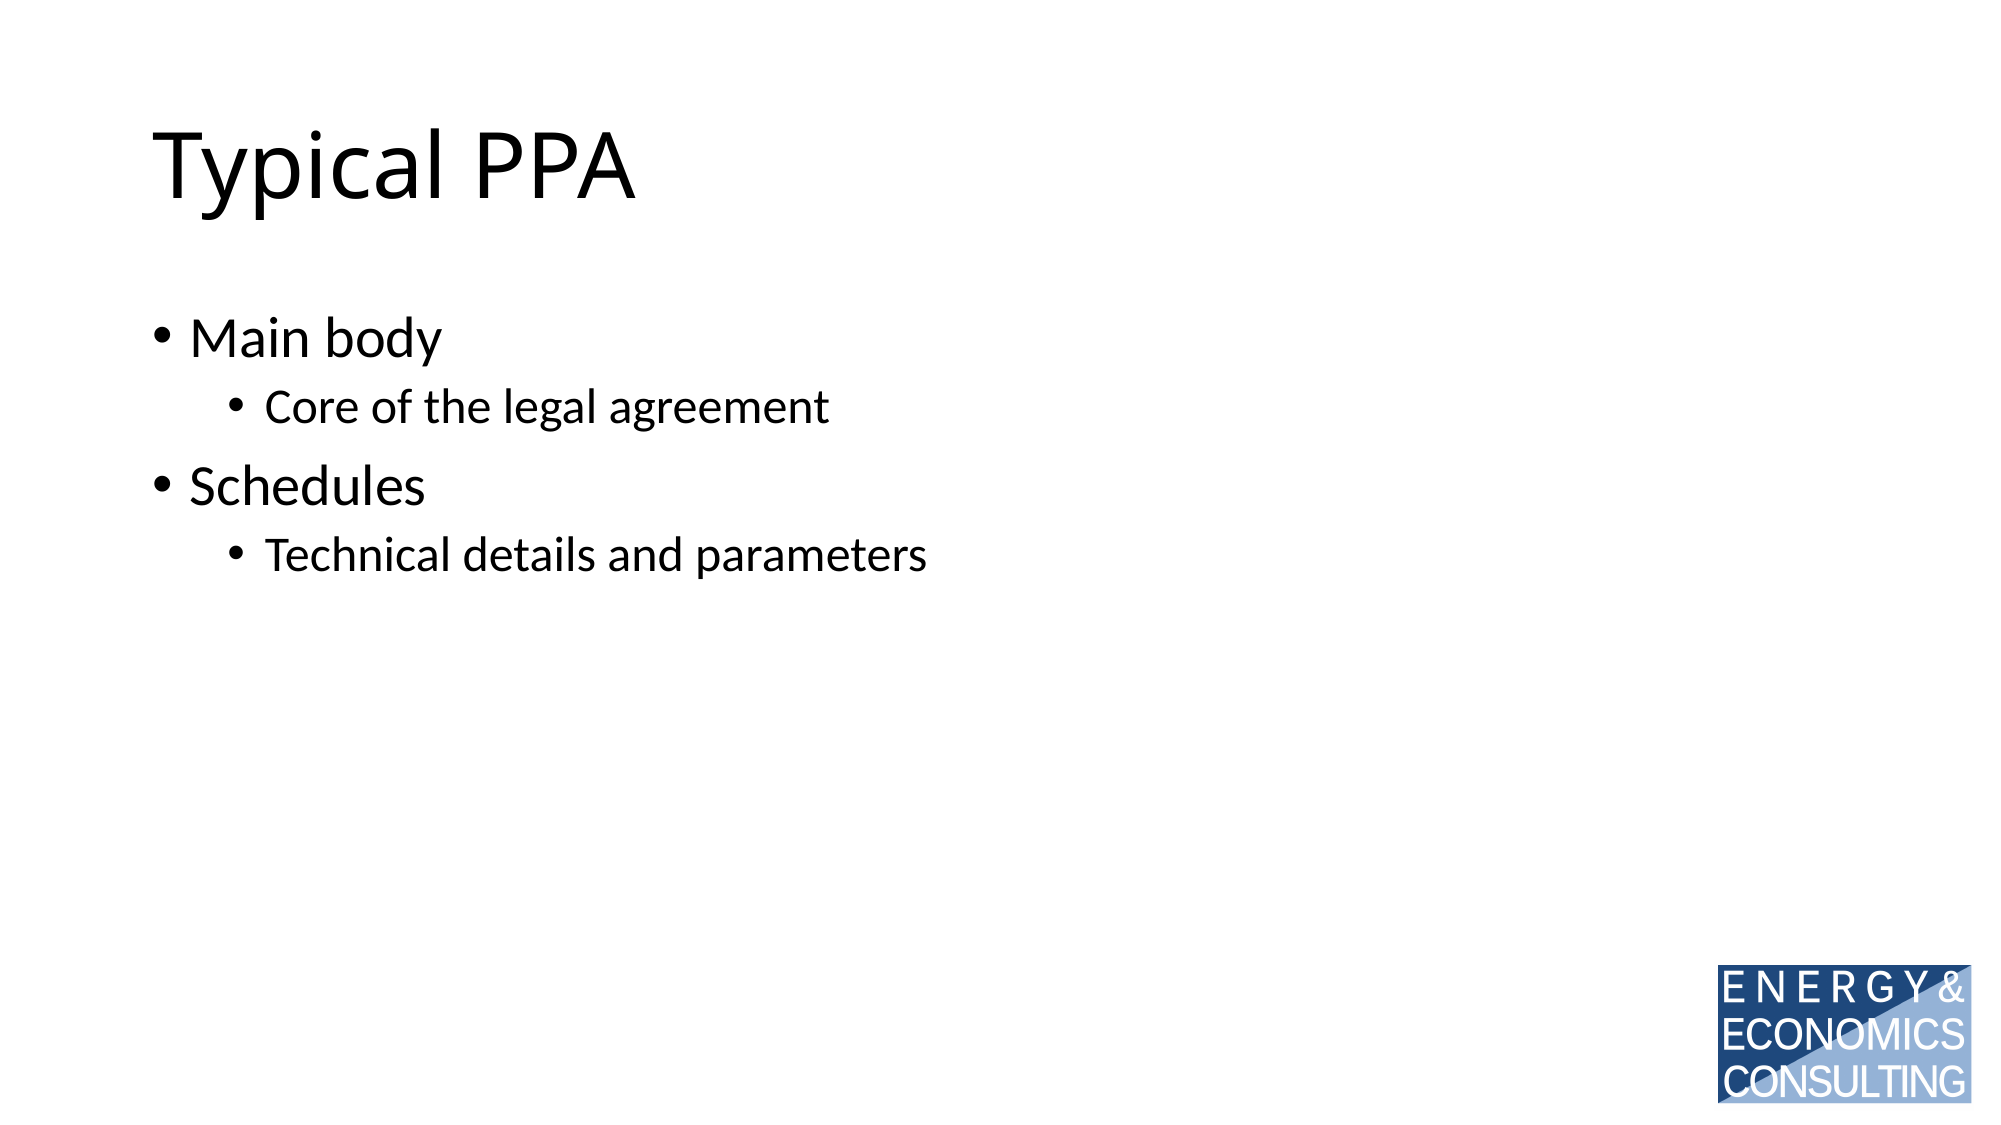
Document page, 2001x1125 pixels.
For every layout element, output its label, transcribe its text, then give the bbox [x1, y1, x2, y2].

list Main body Core of the legal agreement Schedules Technical details and parameters [137, 299, 1863, 1014]
title Typical PPA [137, 59, 1863, 278]
picture [1714, 960, 1974, 1111]
